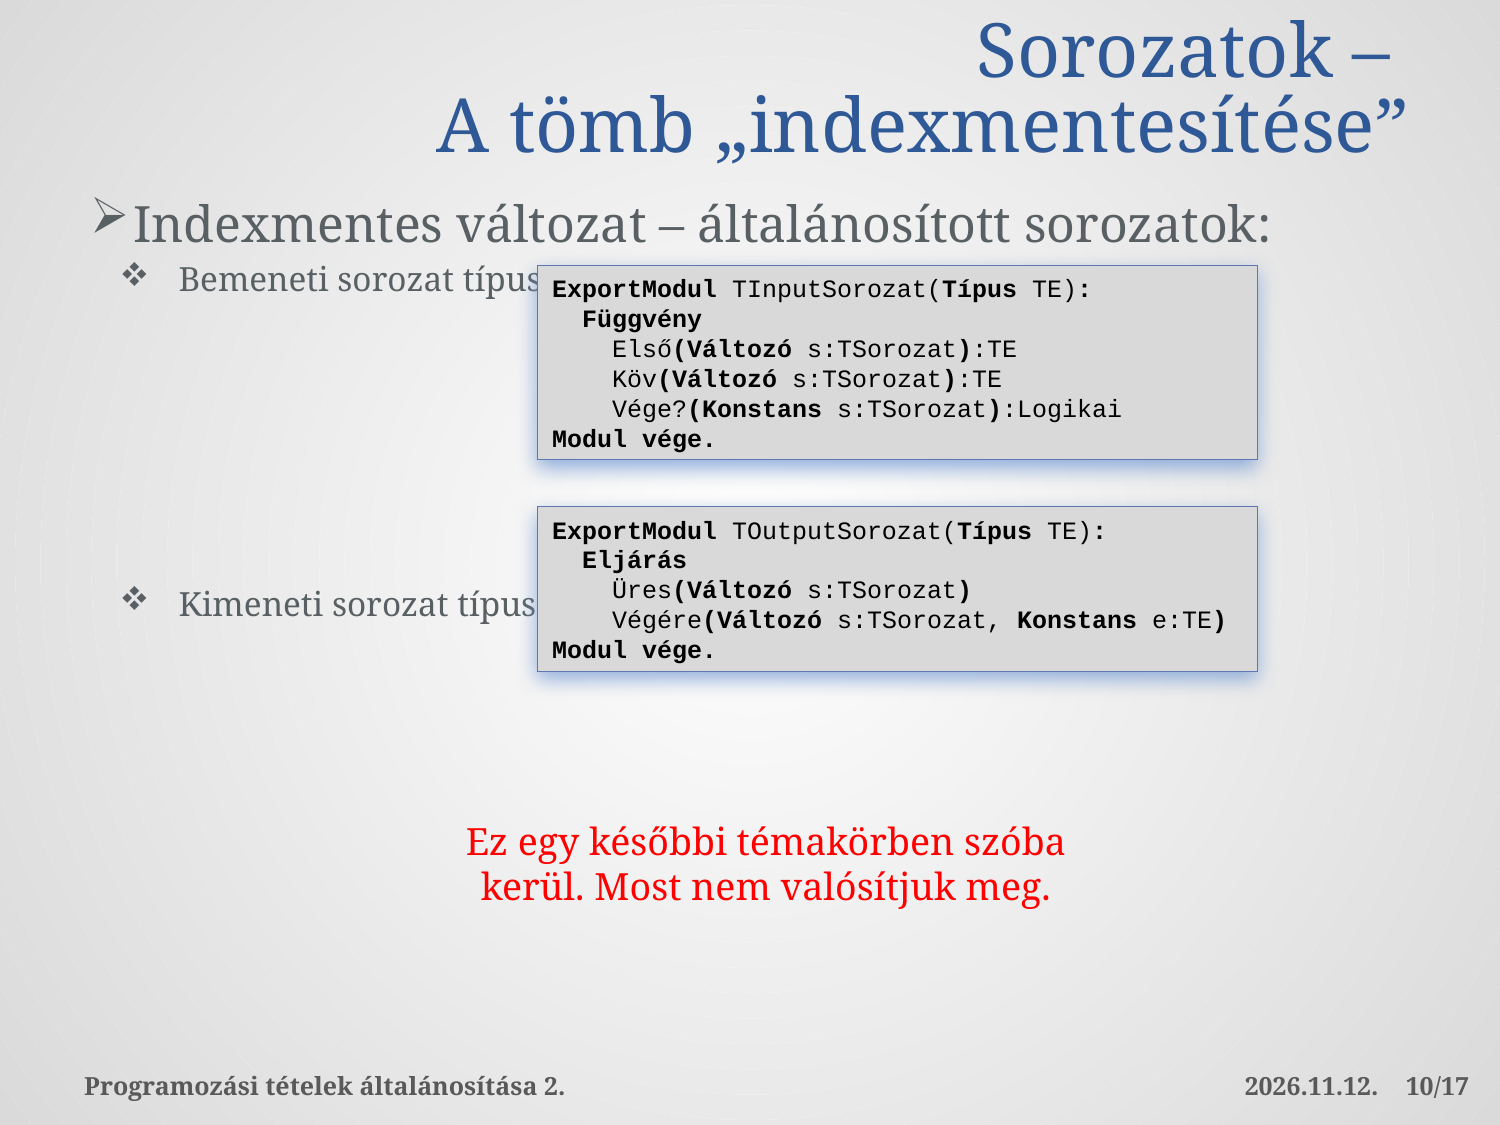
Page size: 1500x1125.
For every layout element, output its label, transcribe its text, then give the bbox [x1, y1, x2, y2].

slide_number 10/17 [1401, 1057, 1494, 1118]
title Sorozatok – A tömb „indexmentesítése” [75, 0, 1425, 185]
footer Programozási tételek általánosítása 2. [76, 1057, 750, 1118]
text_box ExportModul TInputSorozat(Típus TE): Függvény Első(Változó s:TSorozat):TE Köv(Változó s:TSorozat):TE Vége?(Konstans s:TSorozat):Logikai Modul vége. [537, 265, 1258, 460]
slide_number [1104, 1057, 1387, 1118]
text_box ExportModul TOutputSorozat(Típus TE): Eljárás Üres(Változó s:TSorozat) Végére(Változó s:TSorozat, Konstans e:TE) Modul vége. [537, 506, 1258, 672]
text_box Ez egy későbbi témakörben szóba kerül. Most nem valósítjuk meg. [423, 810, 1109, 916]
list Indexmentes változat – általánosított sorozatok: Bemeneti sorozat típusa: Kimeneti sorozat típusa: [75, 185, 1425, 1043]
